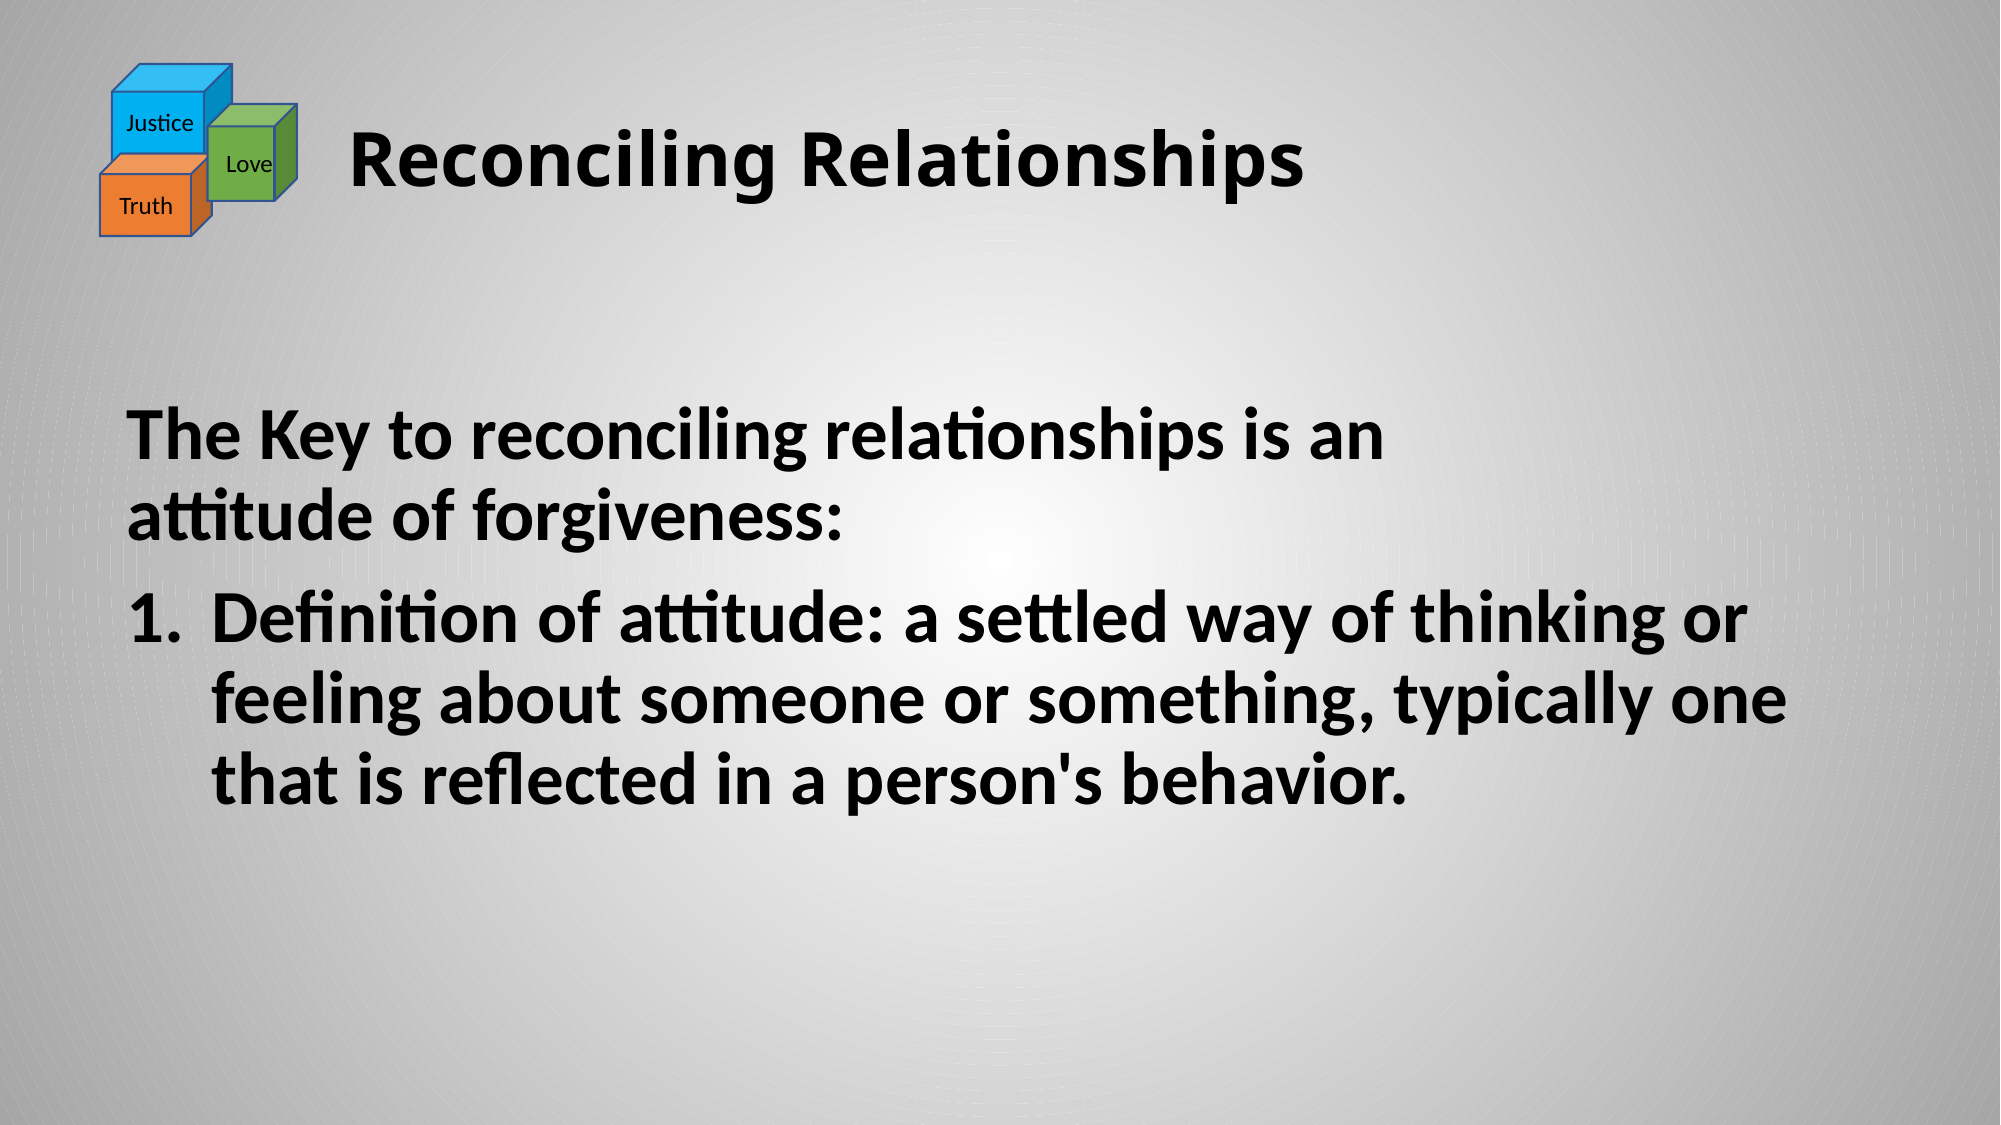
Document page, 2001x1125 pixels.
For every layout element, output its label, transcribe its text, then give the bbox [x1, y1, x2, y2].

list The Key to reconciling relationships is an attitude of forgiveness: Definition of attitude: a settled way of thinking or feeling about someone or something, typically one that is reflected in a person's behavior. [111, 387, 1900, 1088]
title Reconciling Relationships [332, 89, 1384, 236]
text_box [99, 63, 312, 237]
